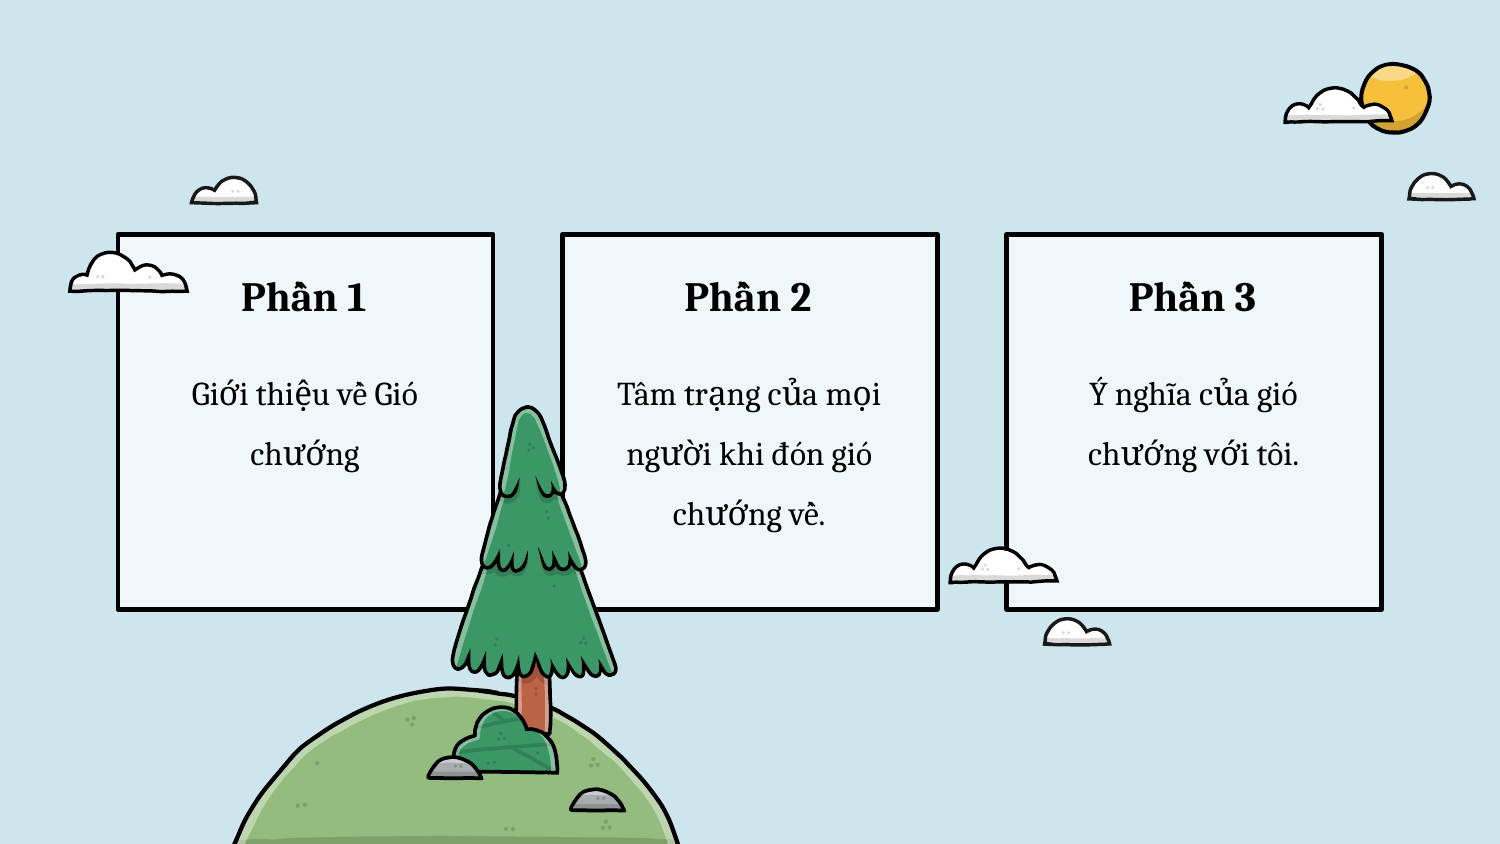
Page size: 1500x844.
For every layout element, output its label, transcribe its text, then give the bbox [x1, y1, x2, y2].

subtitle Ý nghĩa của gió chướng với tôi. [1028, 345, 1360, 558]
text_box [1358, 61, 1433, 135]
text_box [948, 546, 1060, 585]
subtitle Tâm trạng của mọi người khi đón gió chướng về. [583, 345, 915, 558]
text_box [189, 175, 259, 206]
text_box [1042, 616, 1113, 647]
title Phần 1 [168, 226, 439, 345]
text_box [226, 404, 684, 844]
title Phần 3 [1057, 226, 1328, 345]
title Phần 2 [613, 226, 884, 345]
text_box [1283, 85, 1395, 125]
subtitle Giới thiệu về Gió chướng [139, 345, 471, 558]
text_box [1406, 171, 1477, 202]
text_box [67, 250, 190, 294]
